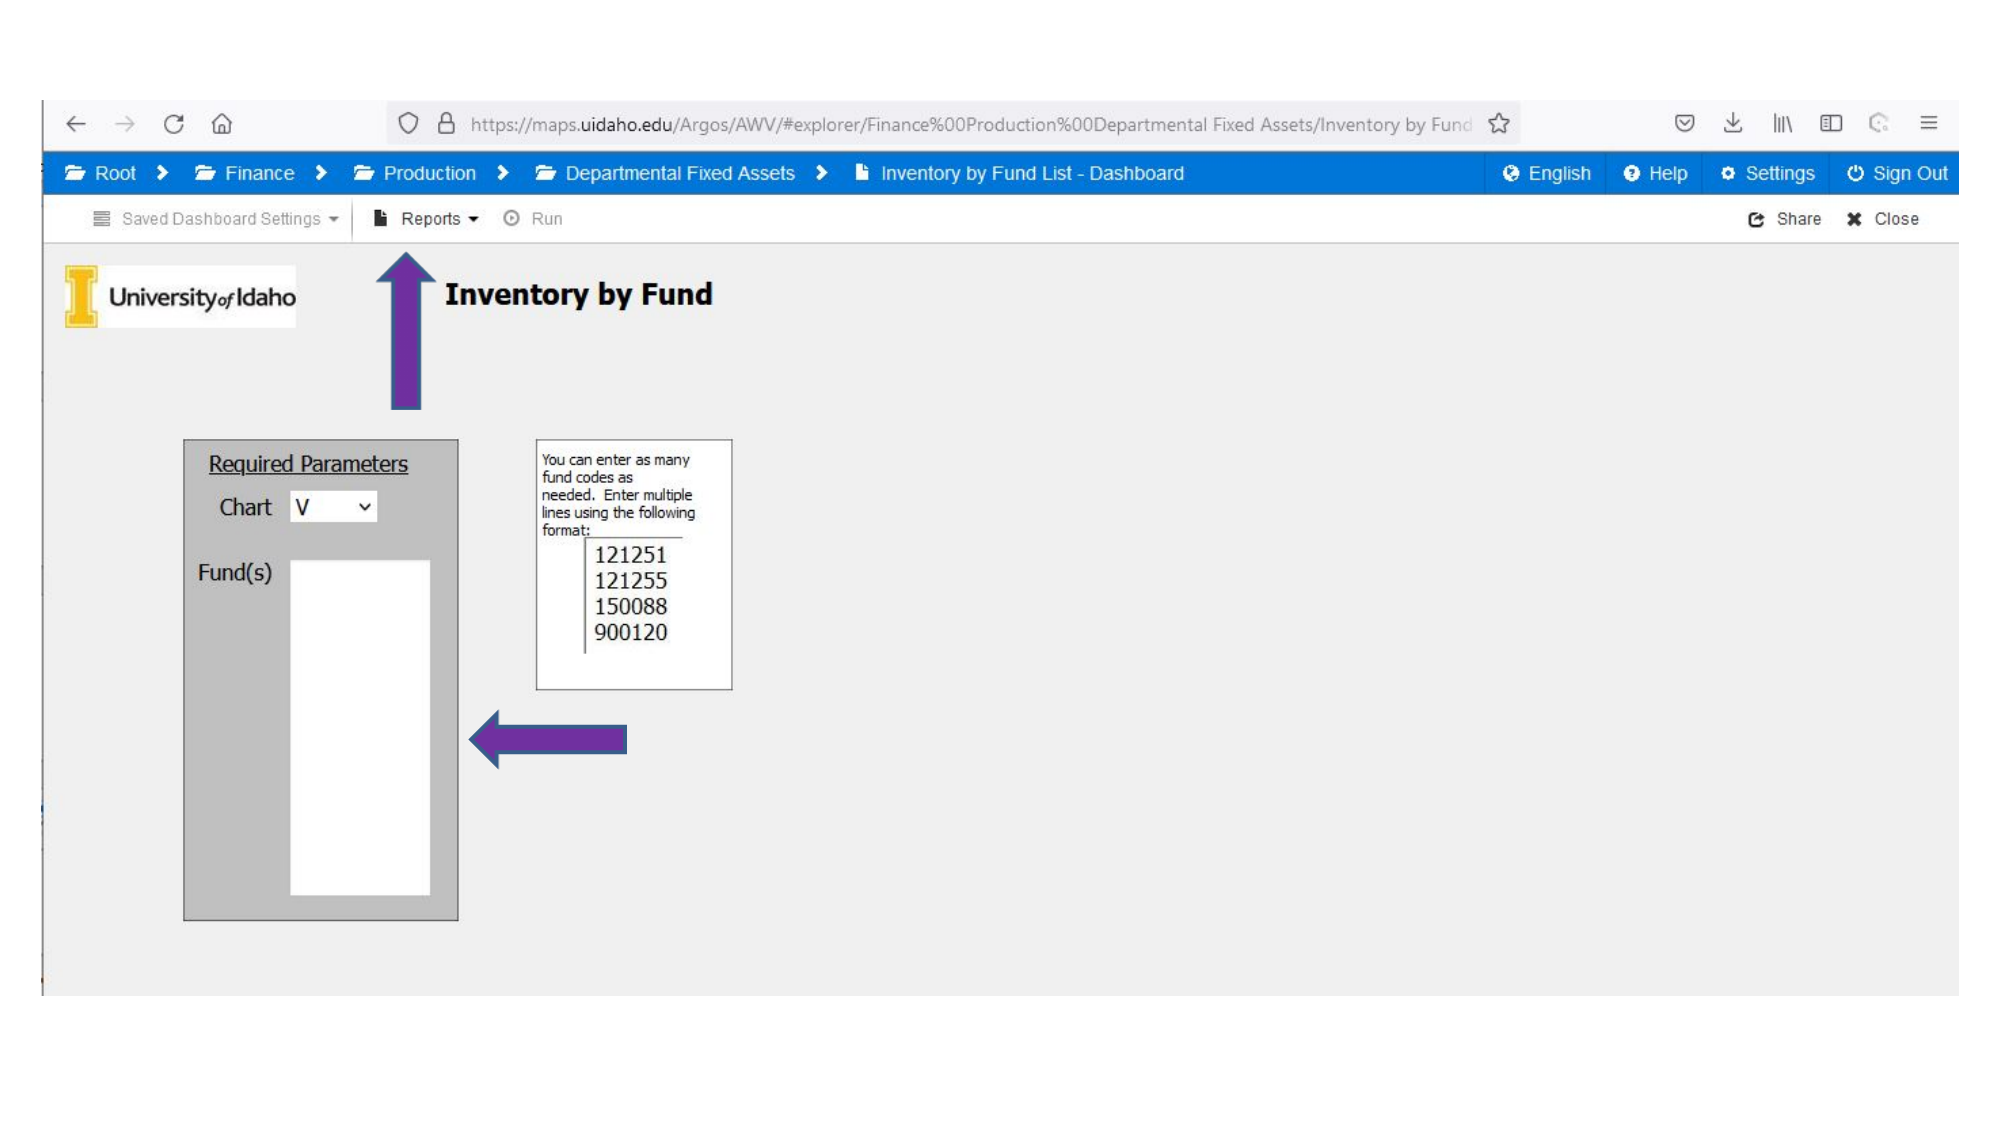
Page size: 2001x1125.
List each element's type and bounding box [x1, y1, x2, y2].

picture [41, 100, 1959, 996]
